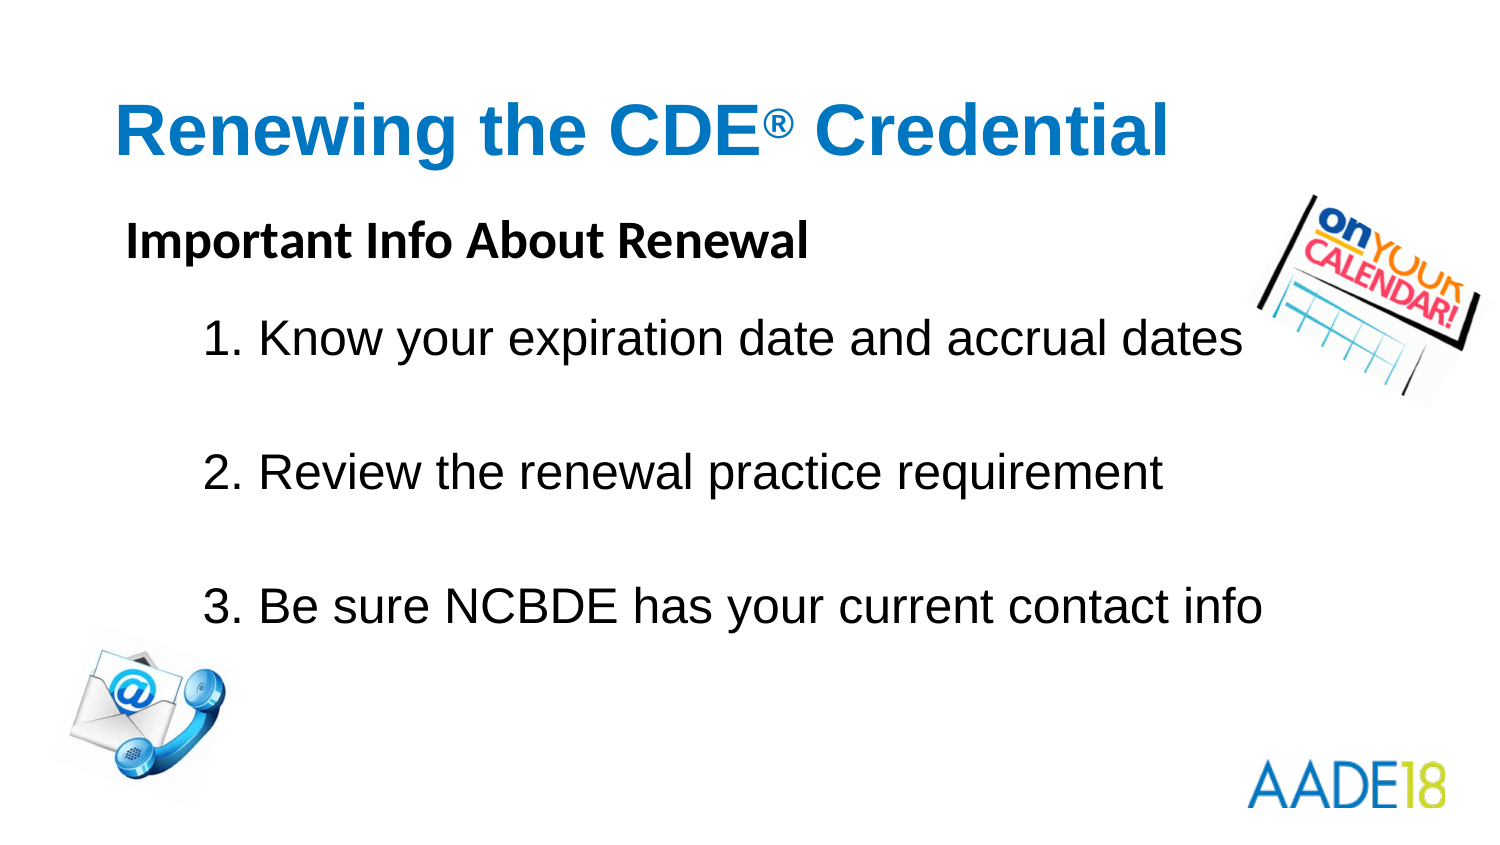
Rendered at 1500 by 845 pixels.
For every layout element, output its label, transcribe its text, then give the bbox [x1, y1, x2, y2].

picture [1246, 197, 1491, 409]
text_box Important Info About Renewal [125, 200, 1264, 285]
list 1. Know your expiration date and accrual dates 2. Review the renewal practice requirement 3. Be sure NCBDE has your current contact info [187, 302, 1294, 767]
title Renewing the CDE® Credential [99, 56, 1388, 197]
picture [50, 623, 241, 808]
